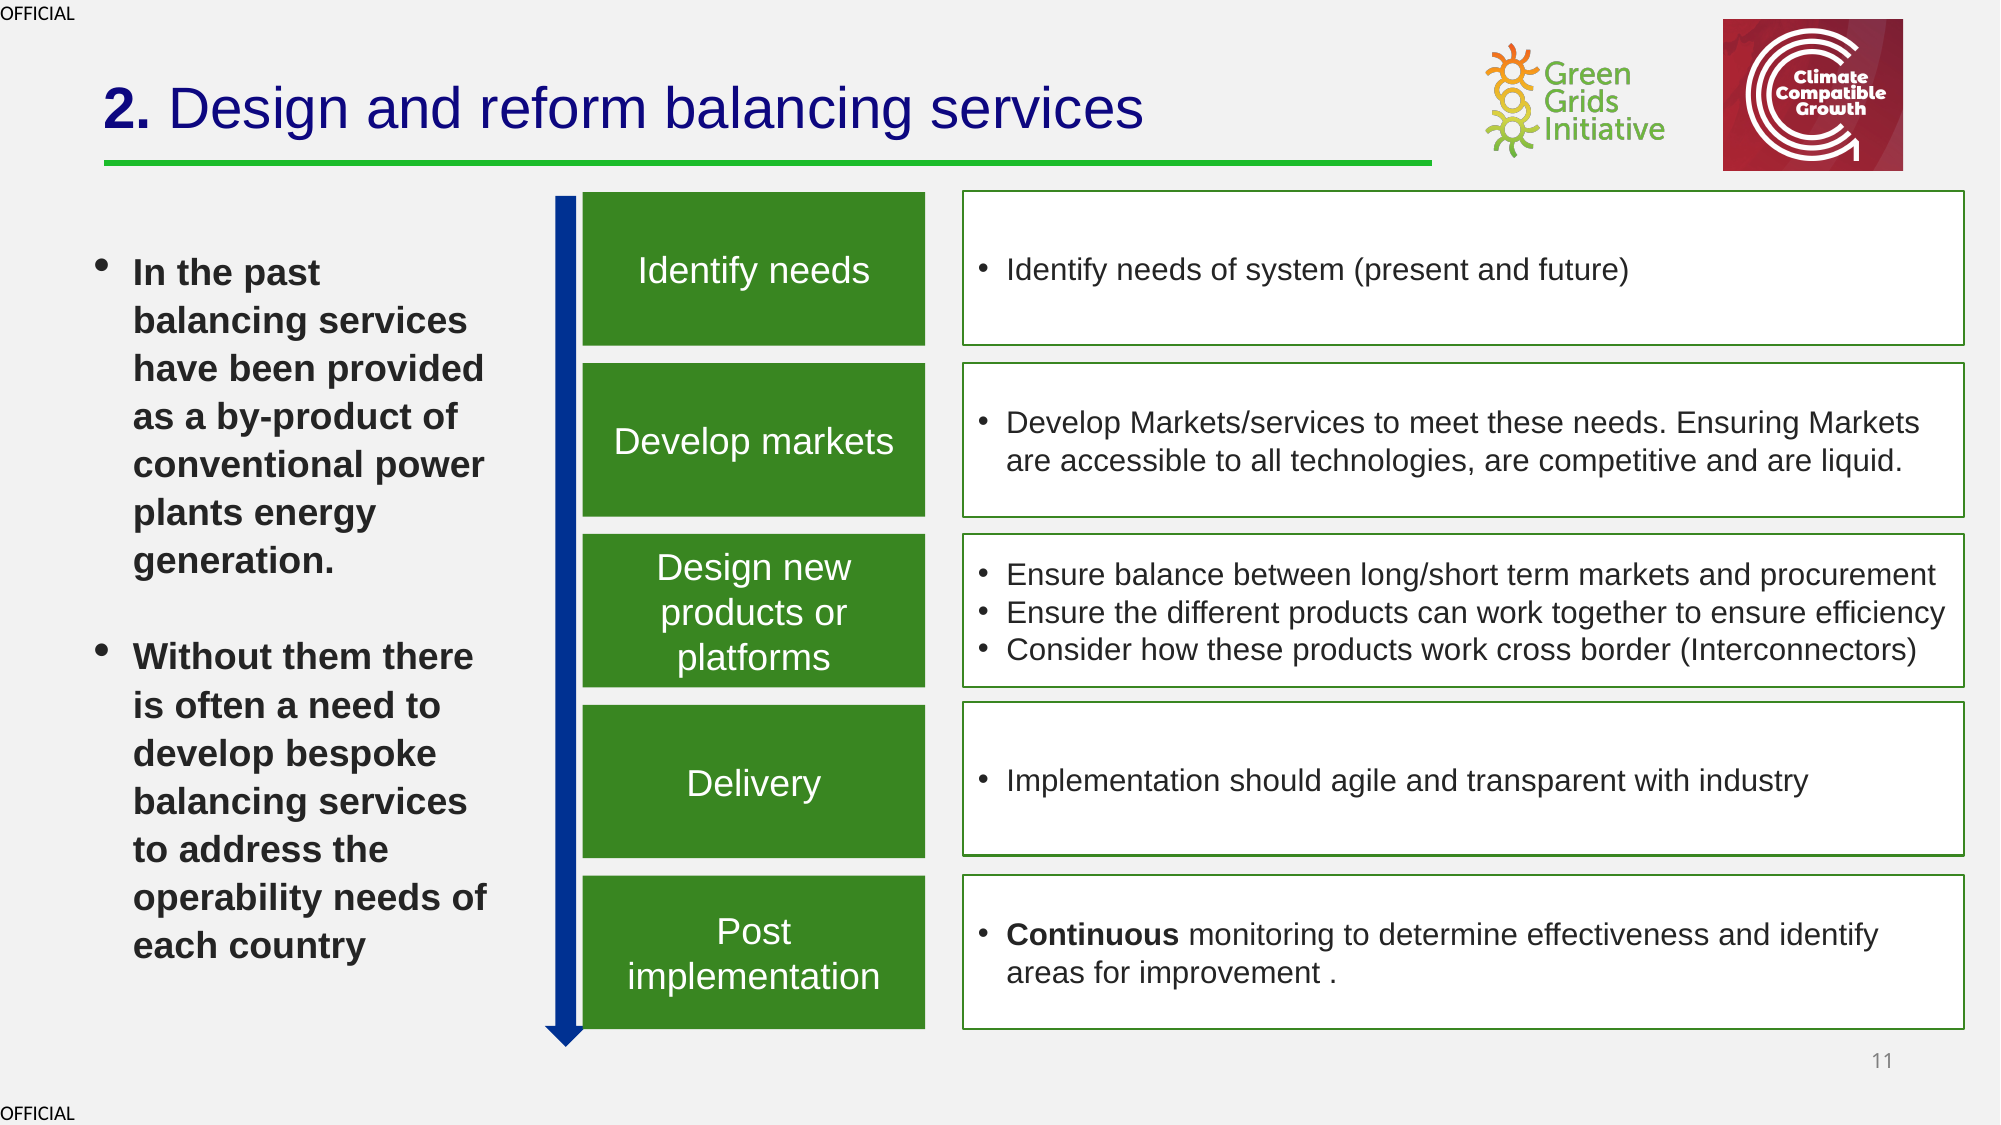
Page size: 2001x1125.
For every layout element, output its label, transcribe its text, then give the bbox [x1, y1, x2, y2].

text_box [544, 191, 1964, 1047]
picture [1485, 43, 1666, 162]
picture [1723, 19, 1904, 171]
text_box In the past balancing services have been provided as a by-product of conventional power plants energy generation. Without them there is often a need to develop bespoke balancing services to address the operability needs of each country [73, 236, 518, 974]
title 2. Design and reform balancing services [103, 78, 1504, 142]
